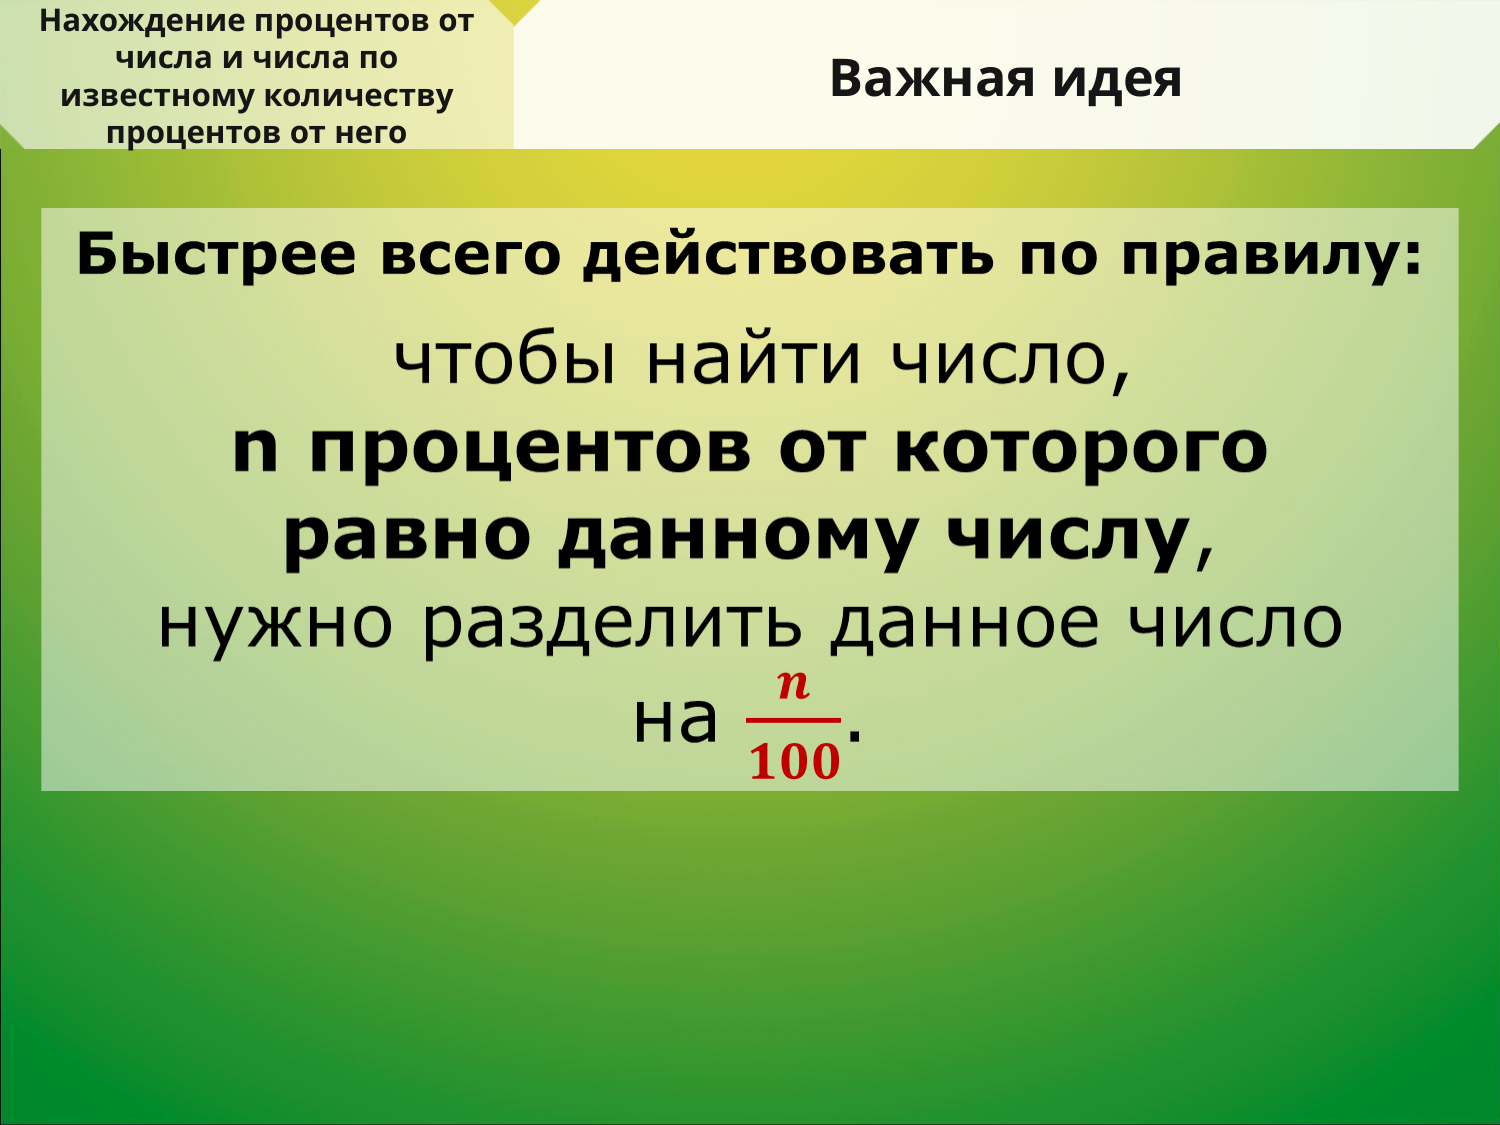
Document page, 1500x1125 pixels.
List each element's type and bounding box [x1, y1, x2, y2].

picture [0, 0, 1500, 1125]
text_box [41, 208, 1459, 791]
